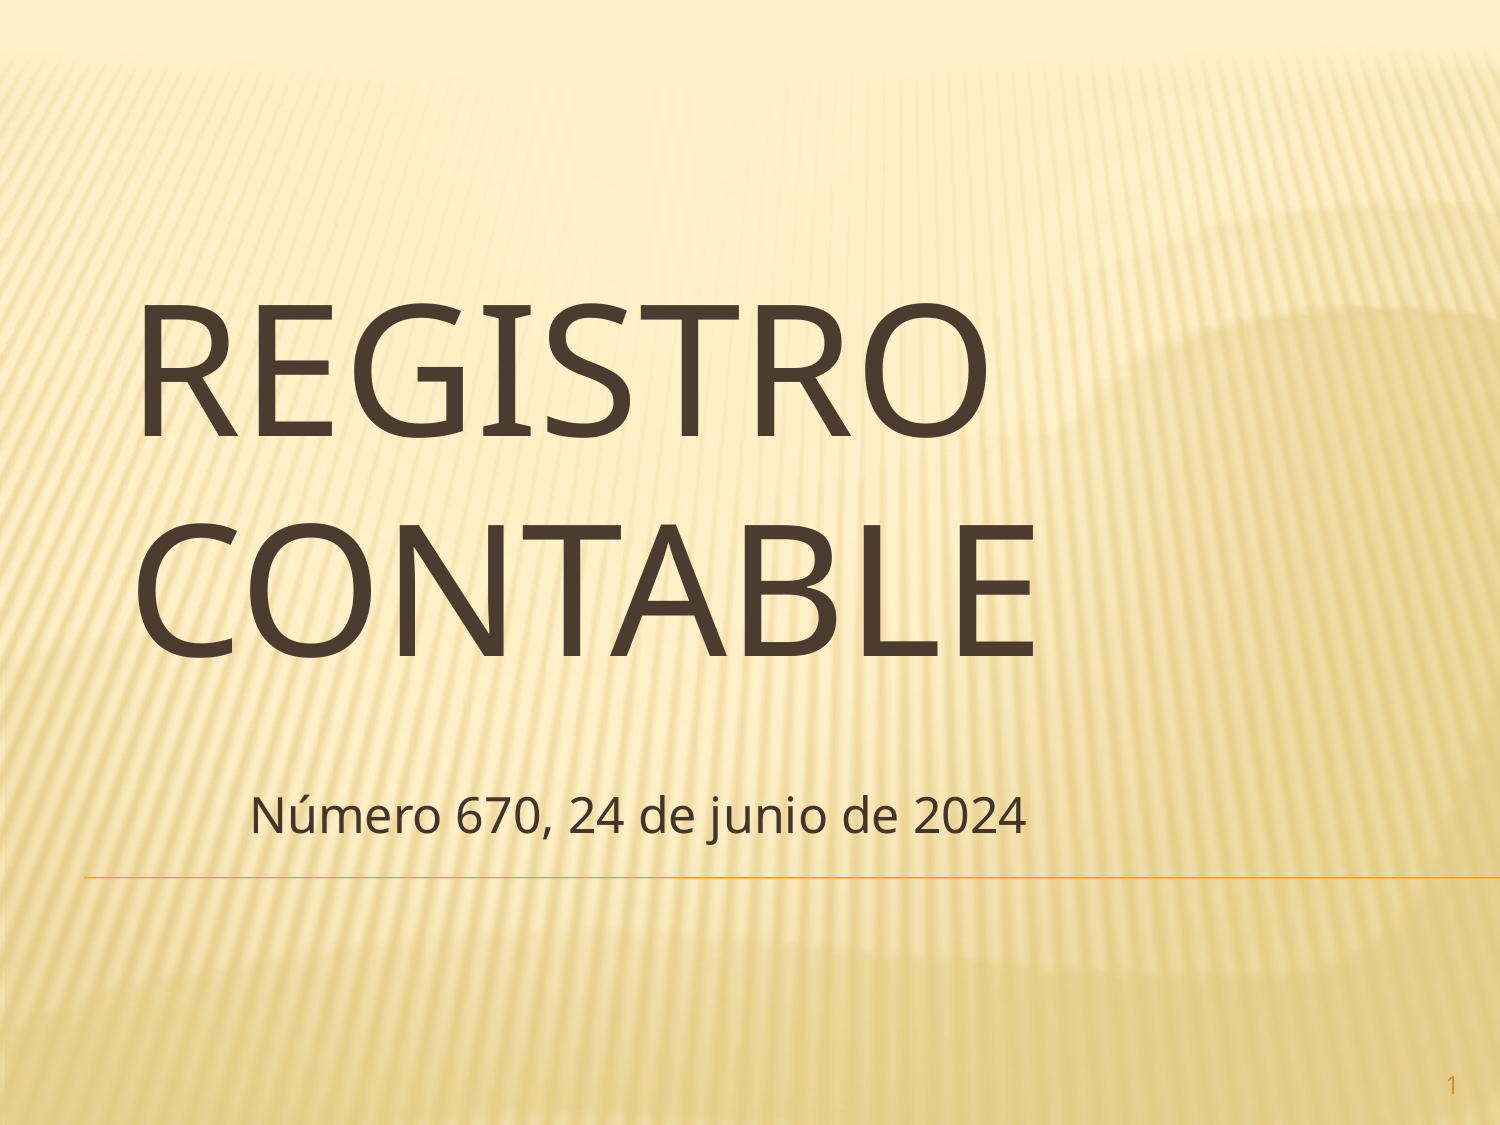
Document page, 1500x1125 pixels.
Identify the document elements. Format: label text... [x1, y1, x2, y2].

title Registro contable [112, 246, 1388, 704]
subtitle Número 670, 24 de junio de 2024 [234, 750, 1285, 851]
slide_number 1 [1350, 1061, 1475, 1103]
